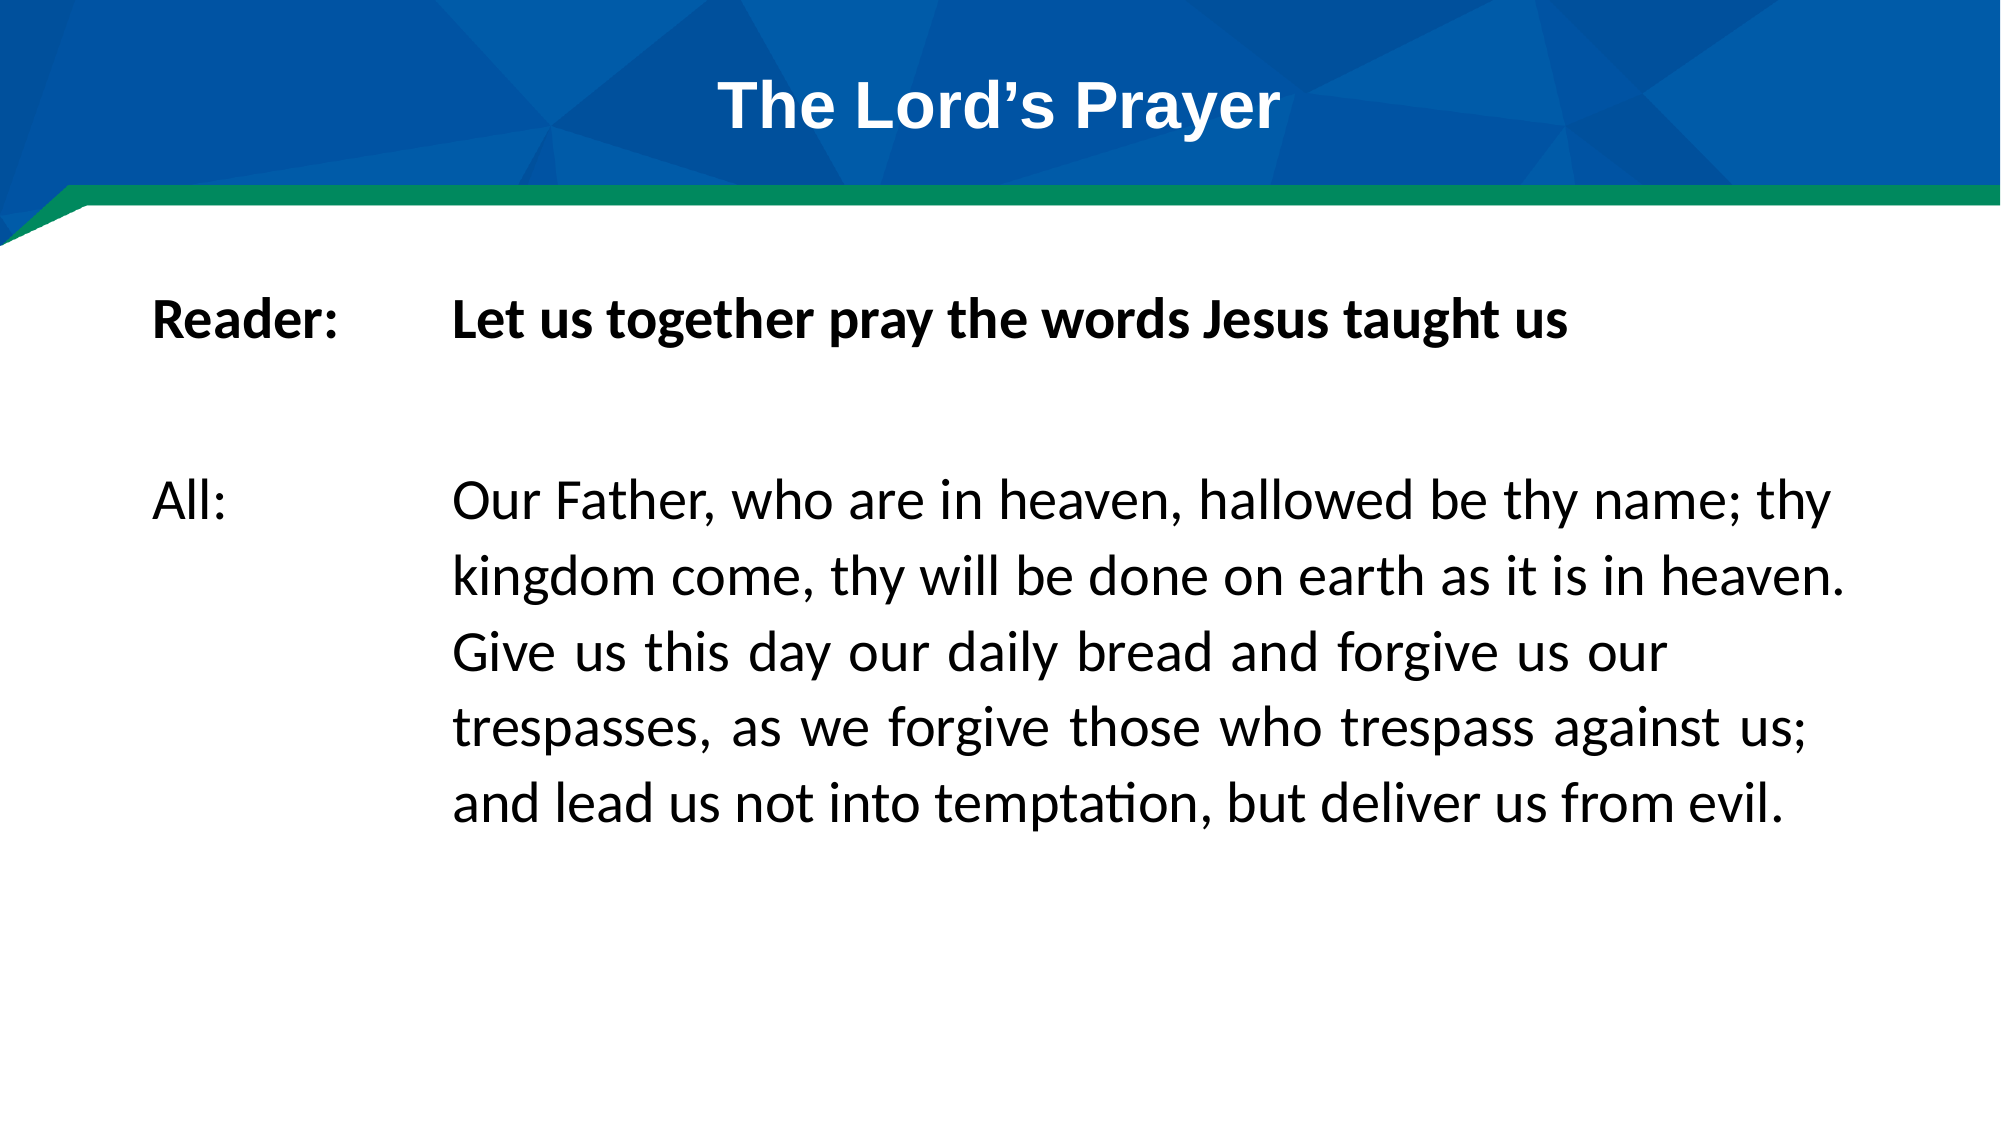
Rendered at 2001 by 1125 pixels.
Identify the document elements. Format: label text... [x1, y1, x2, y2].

text_box Reader: Let us together pray the words Jesus taught us All: Our Father, who are in heaven, hallowed be thy name; thy kingdom come, thy will be done on earth as it is in heaven. Give us this day our daily bread and forgive us our trespasses, as we forgive those who trespass against us; and lead us not into temptation, but deliver us from evil. [137, 281, 1863, 842]
title The Lord’s Prayer [137, 59, 1863, 155]
picture [0, 0, 2001, 1125]
